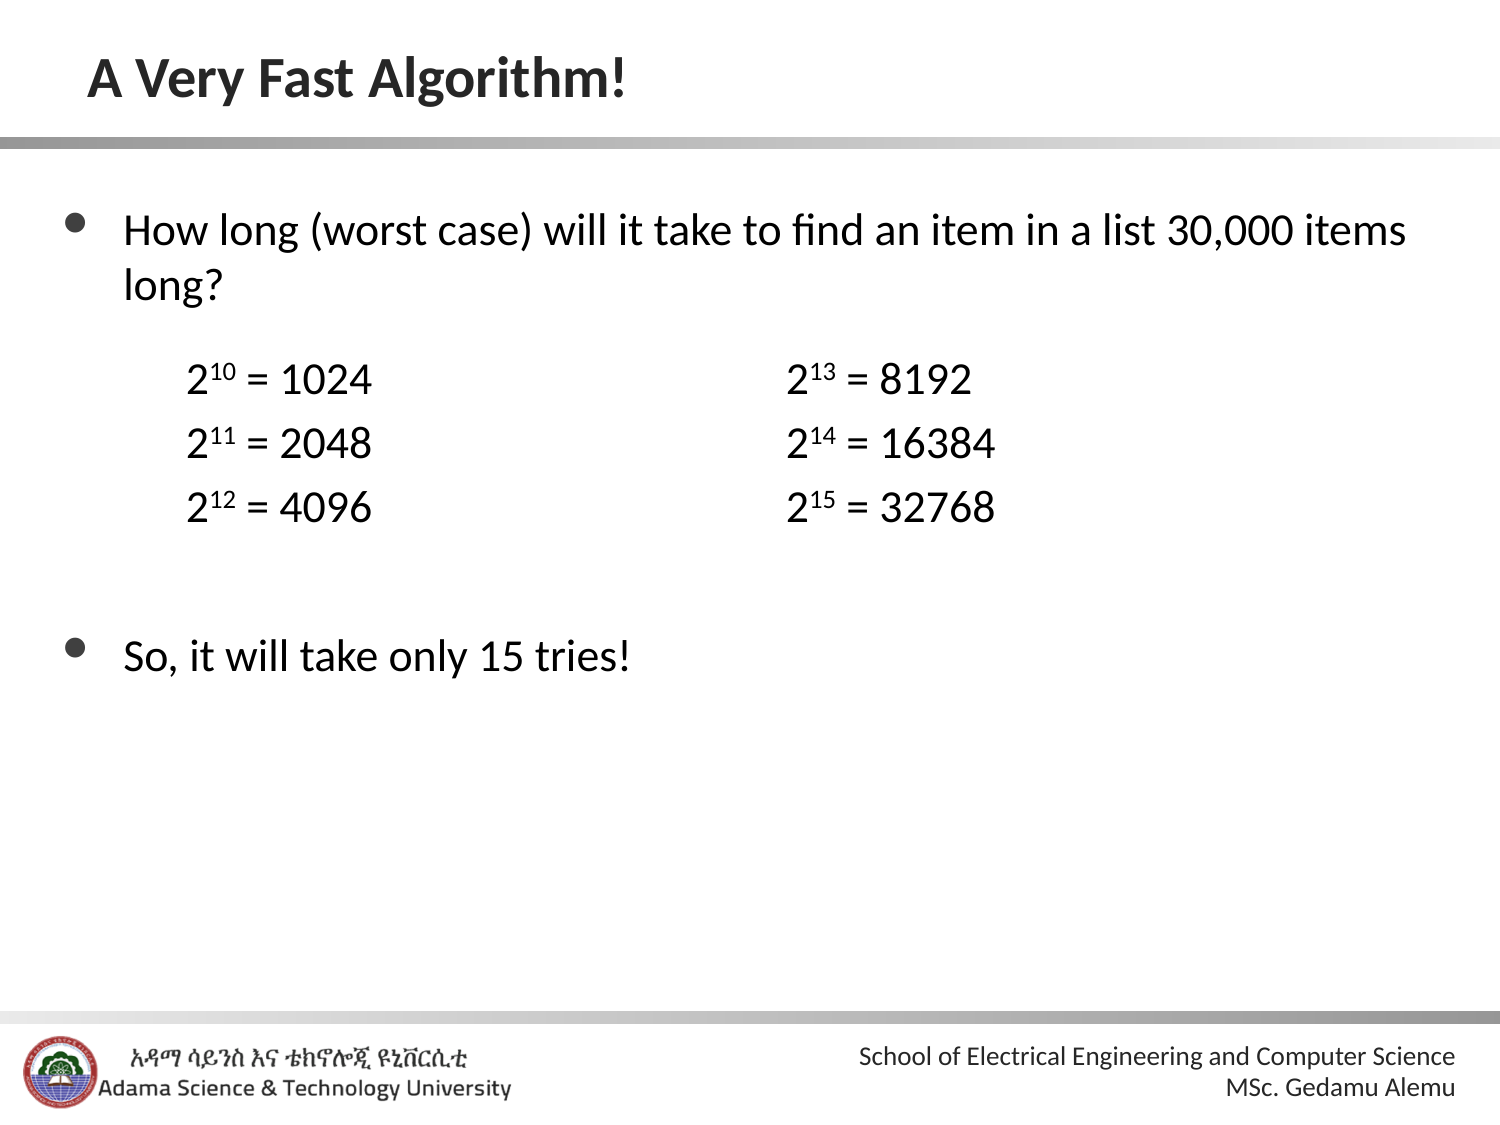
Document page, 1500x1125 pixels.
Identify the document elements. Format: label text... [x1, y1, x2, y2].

title A Very Fast Algorithm! [70, 30, 1413, 118]
list How long (worst case) will it take to find an item in a list 30,000 items long? 210 = 1024 213 = 8192 211 = 2048 214 = 16384 212 = 4096 215 = 32768 So, it will take only 15 tries! [62, 199, 1426, 926]
picture [17, 1034, 514, 1109]
